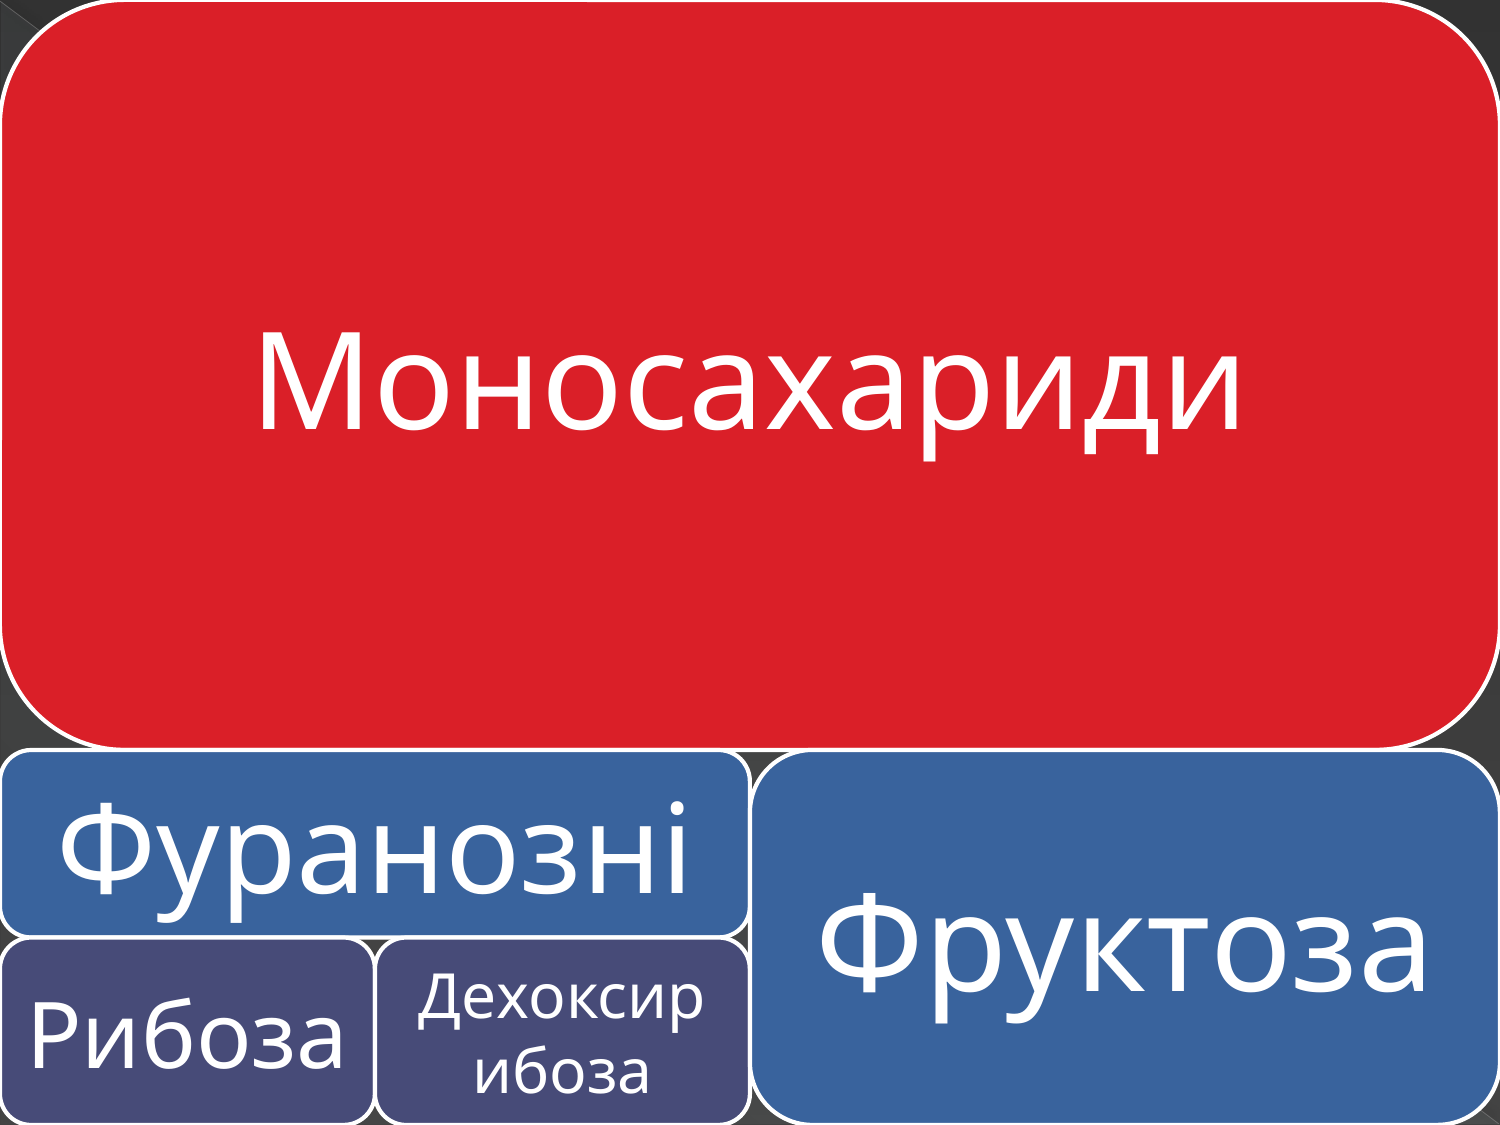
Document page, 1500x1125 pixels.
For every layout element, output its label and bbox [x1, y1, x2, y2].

text_box [0, 0, 1500, 1125]
